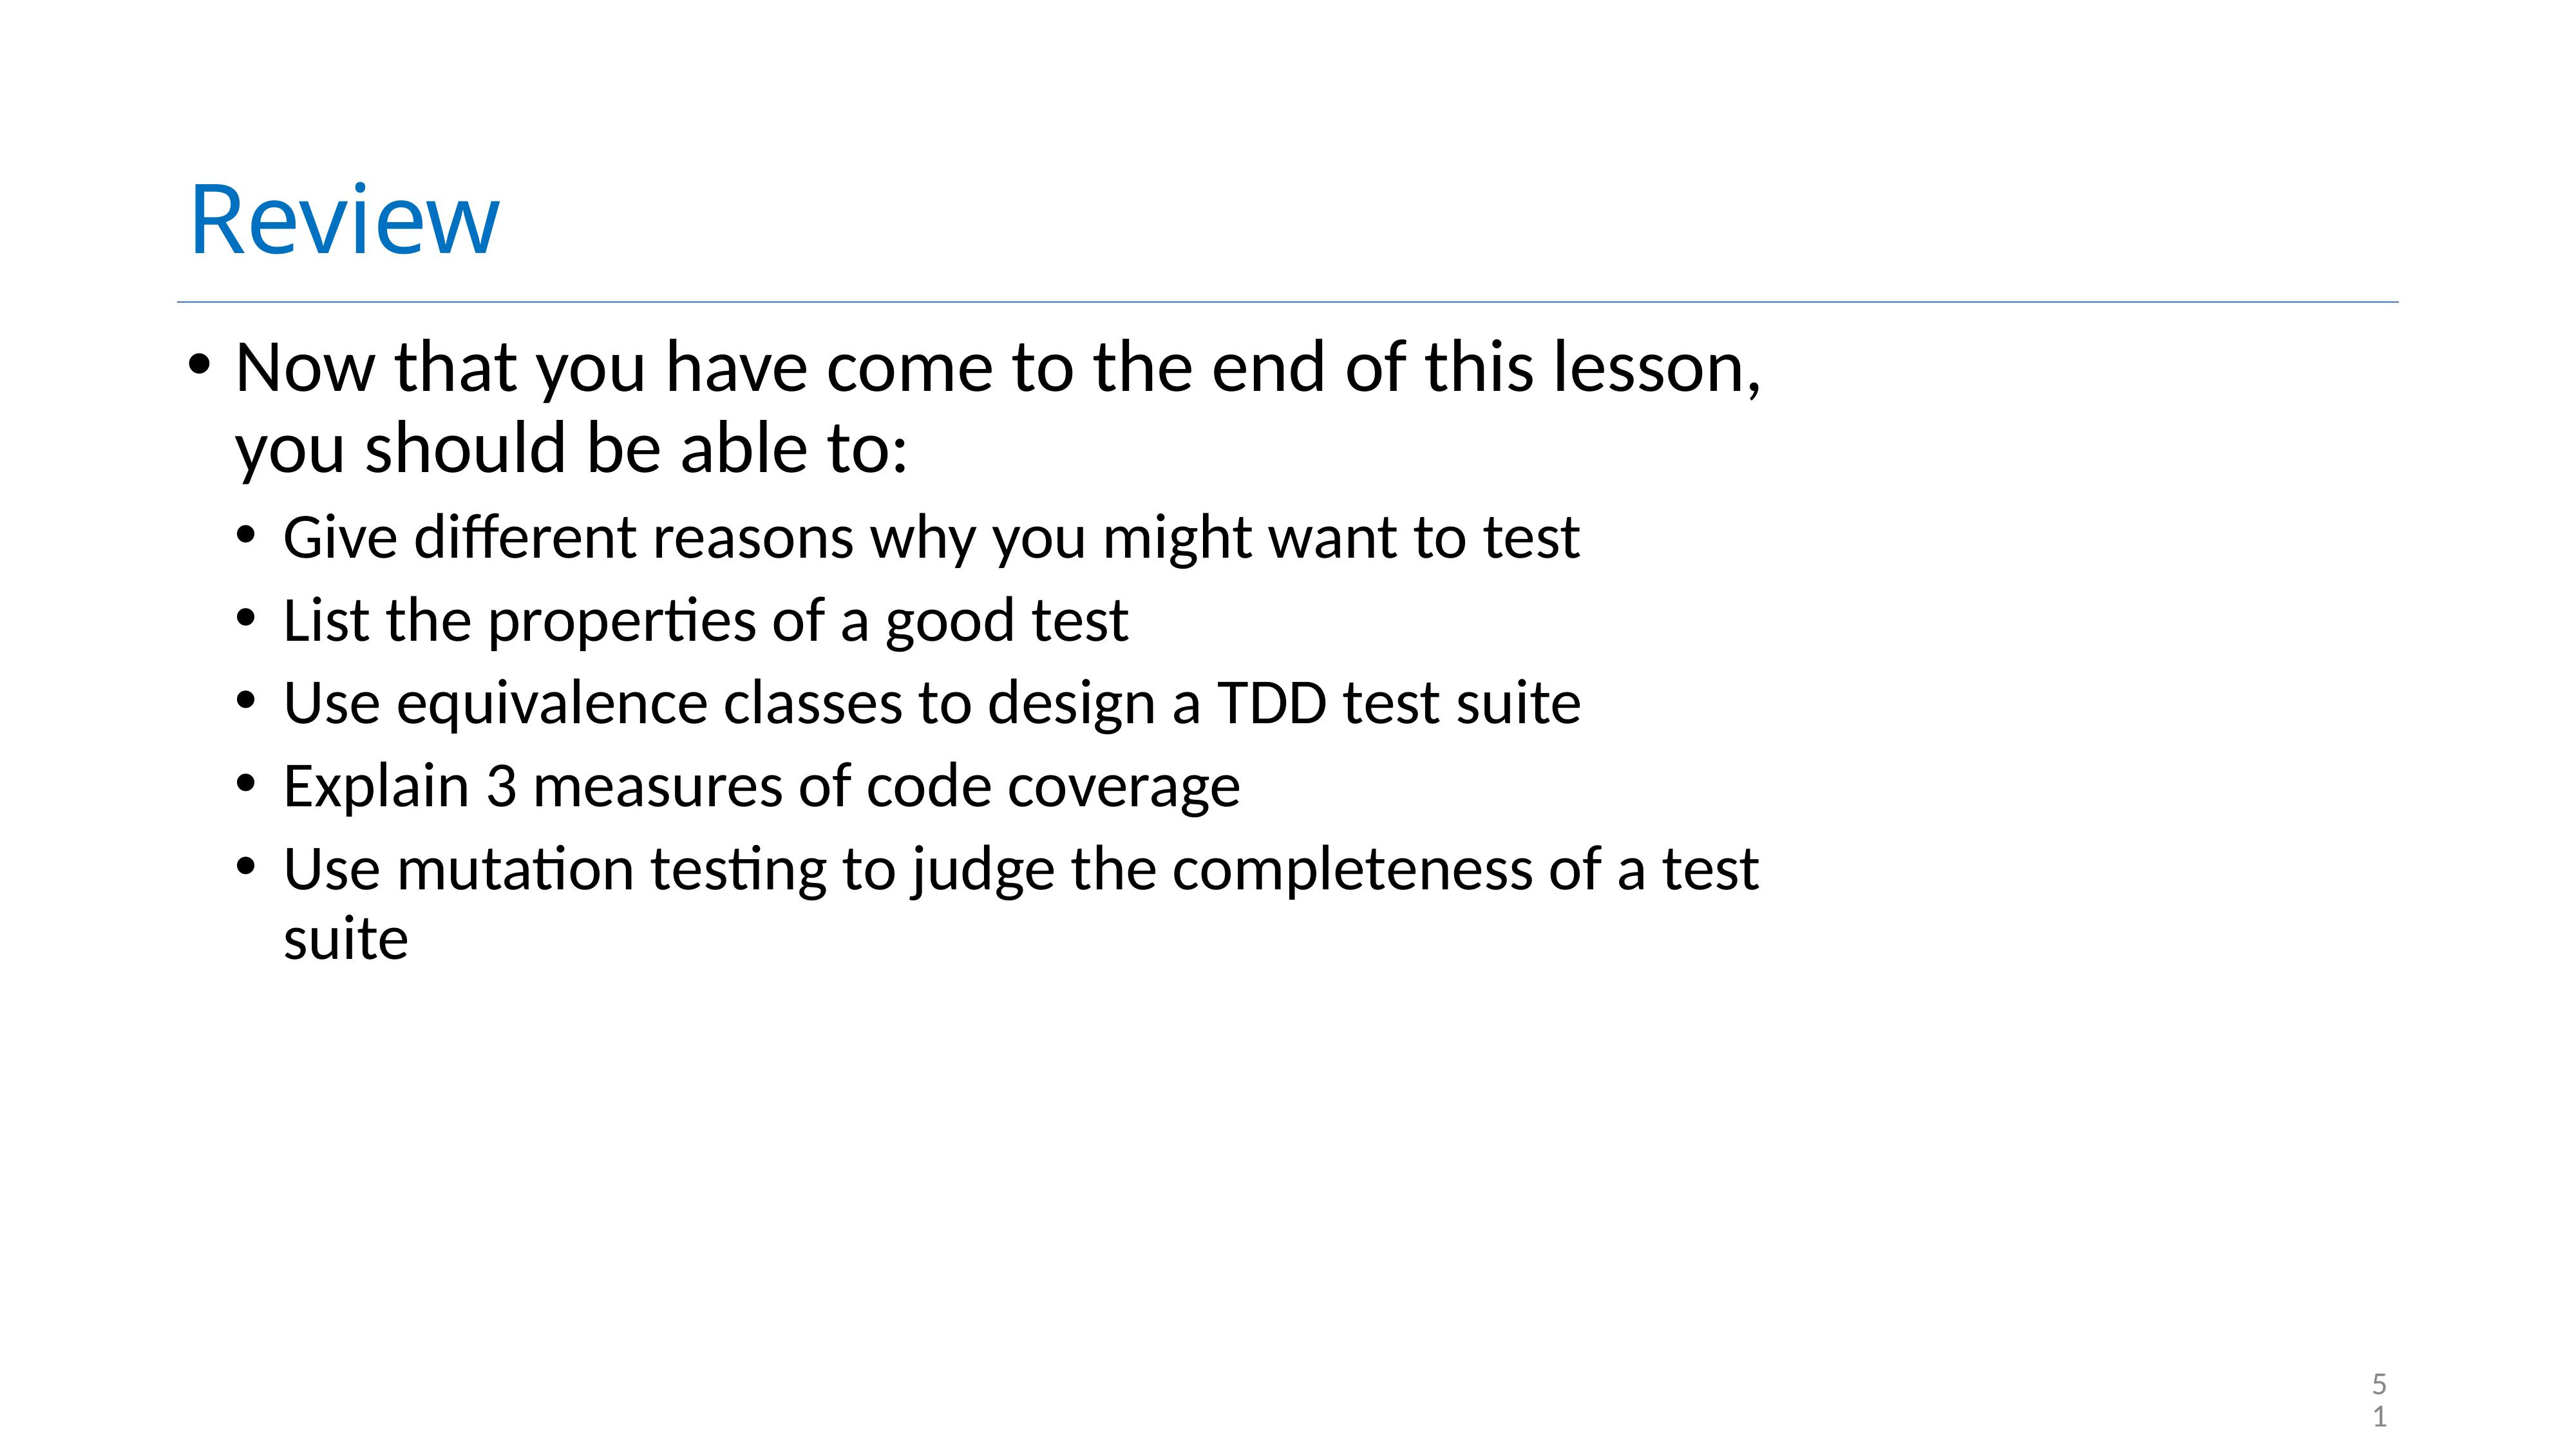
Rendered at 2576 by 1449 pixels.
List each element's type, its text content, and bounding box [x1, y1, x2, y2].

title Review [176, 3, 2400, 285]
list Now that you have come to the end of this lesson, you should be able to: Give different reasons why you might want to test List the properties of a good test Use equivalence classes to design a TDD test suite Explain 3 measures of code coverage Use mutation testing to judge the completeness of a test suite [176, 316, 1845, 1238]
slide_number 51 [2360, 1355, 2400, 1408]
